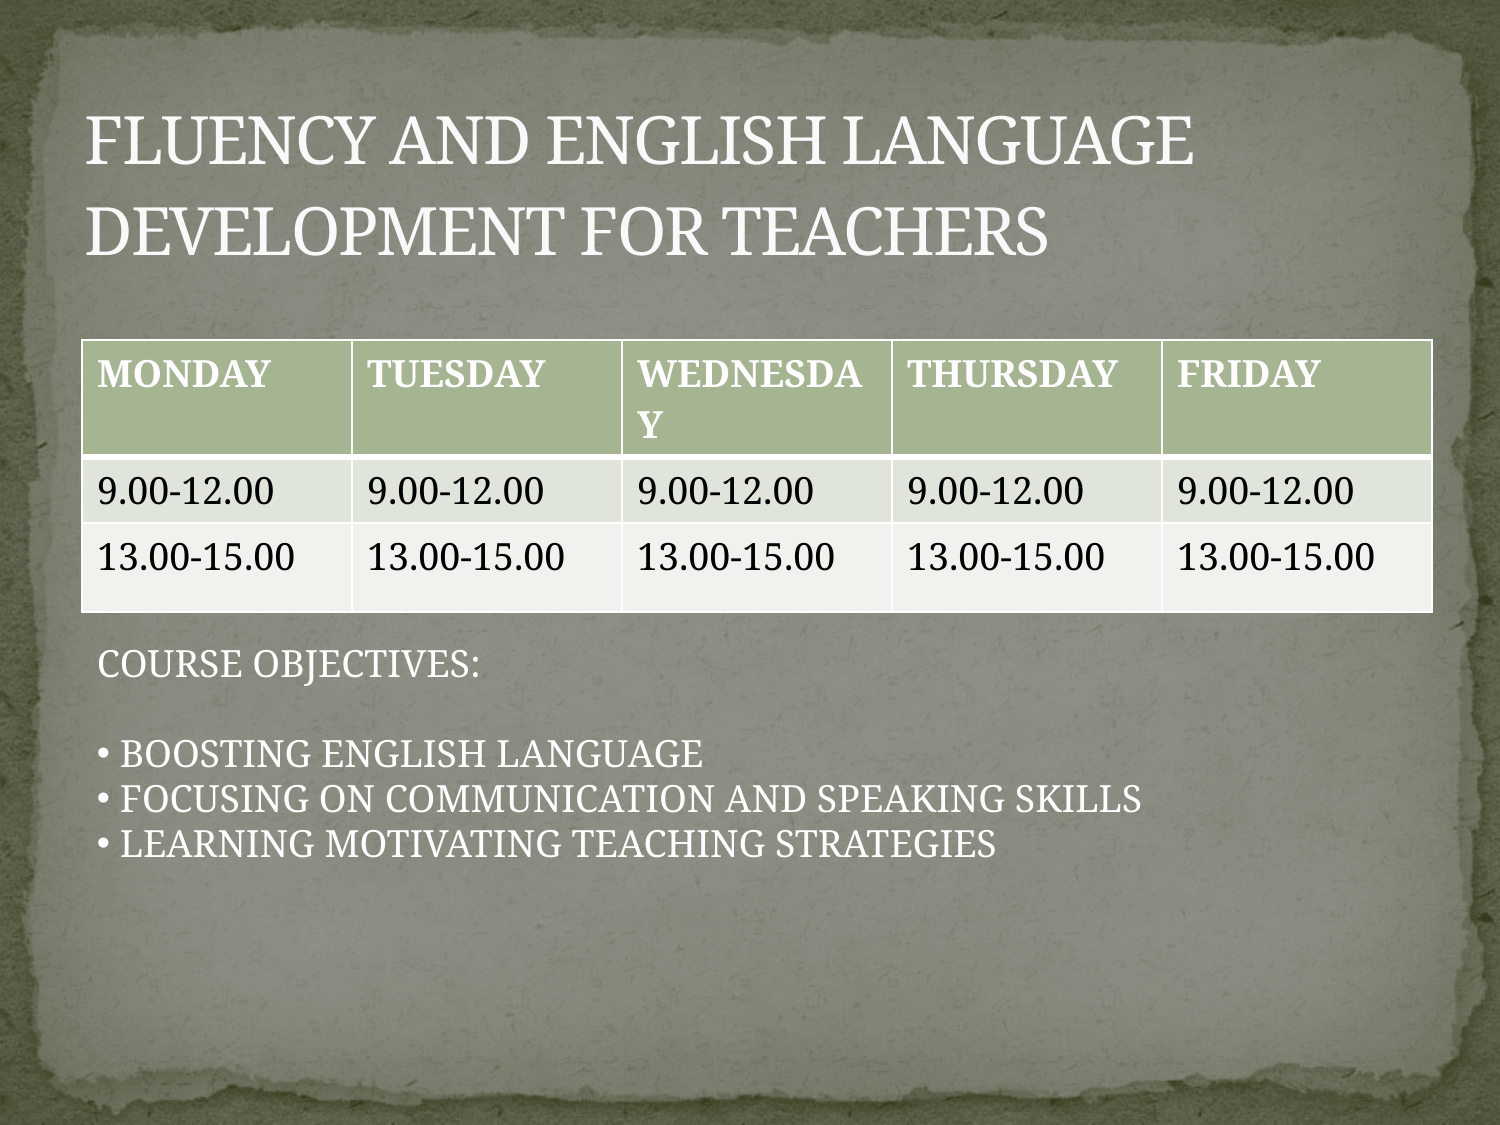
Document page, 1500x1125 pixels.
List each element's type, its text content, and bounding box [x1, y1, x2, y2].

table_cell 9.00-12.00 [1163, 460, 1431, 522]
table_cell 13.00-15.00 [353, 524, 621, 611]
table_header FRIDAY [1163, 341, 1431, 454]
table_cell 9.00-12.00 [83, 460, 351, 522]
table_cell 13.00-15.00 [83, 524, 351, 611]
table_header THURSDAY [893, 341, 1161, 454]
text_box COURSE OBJECTIVES: BOOSTING ENGLISH LANGUAGE FOCUSING ON COMMUNICATION AND SPEAKING SKILLS LEARNING MOTIVATING TEACHING STRATEGIES [82, 632, 1289, 873]
table_cell 9.00-12.00 [623, 460, 891, 522]
table_header MONDAY [83, 341, 351, 454]
table_header TUESDAY [353, 341, 621, 454]
table_cell 13.00-15.00 [893, 524, 1161, 611]
title FLUENCY AND ENGLISH LANGUAGE DEVELOPMENT FOR TEACHERS [70, 81, 1421, 283]
table_cell 9.00-12.00 [893, 460, 1161, 522]
table_cell 13.00-15.00 [623, 524, 891, 611]
table_header WEDNESDAY [623, 341, 891, 454]
table_cell 9.00-12.00 [353, 460, 621, 522]
table_cell 13.00-15.00 [1163, 524, 1431, 611]
